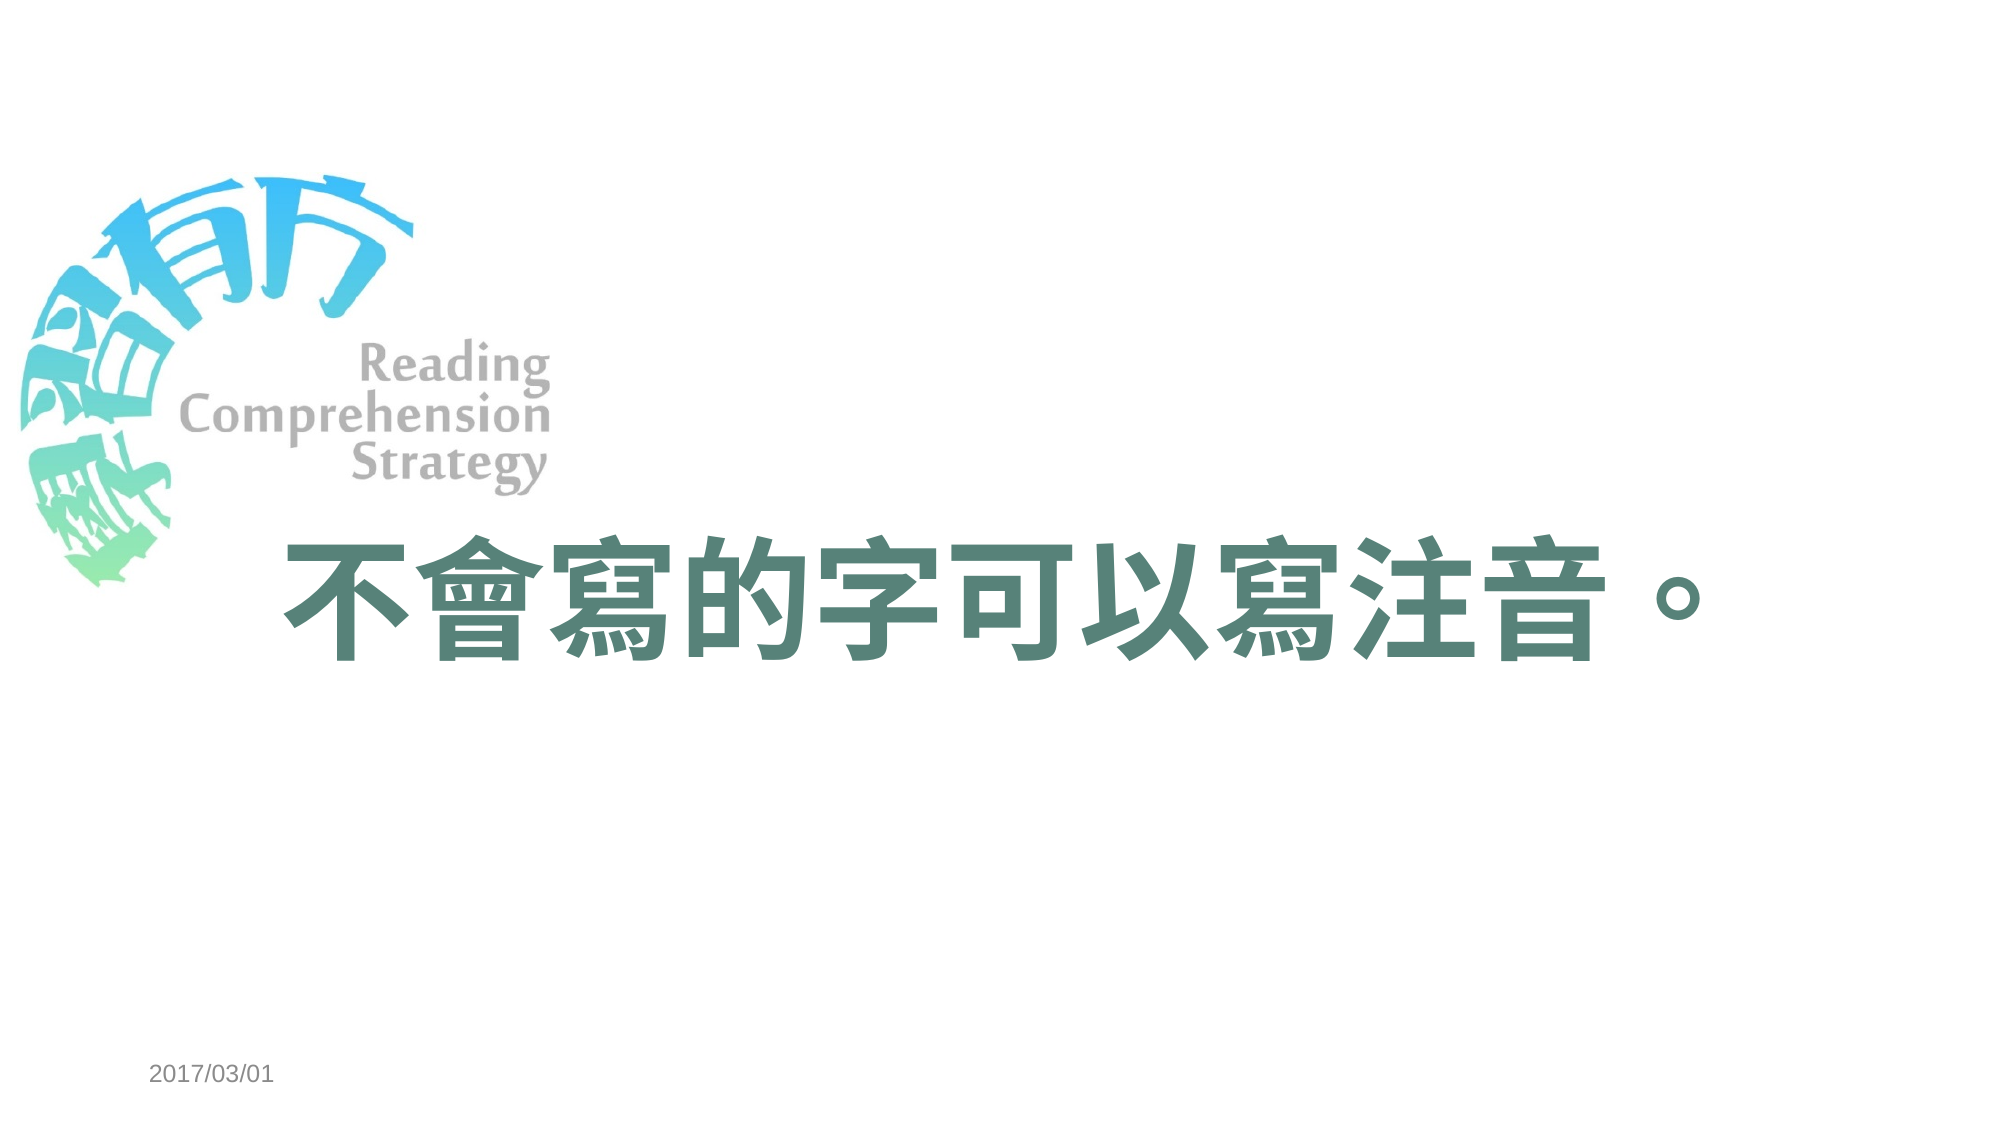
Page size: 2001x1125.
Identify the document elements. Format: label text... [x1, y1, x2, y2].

title 不會寫的字可以寫注音。 [149, 468, 1875, 684]
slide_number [137, 1042, 588, 1103]
picture [17, 172, 550, 599]
